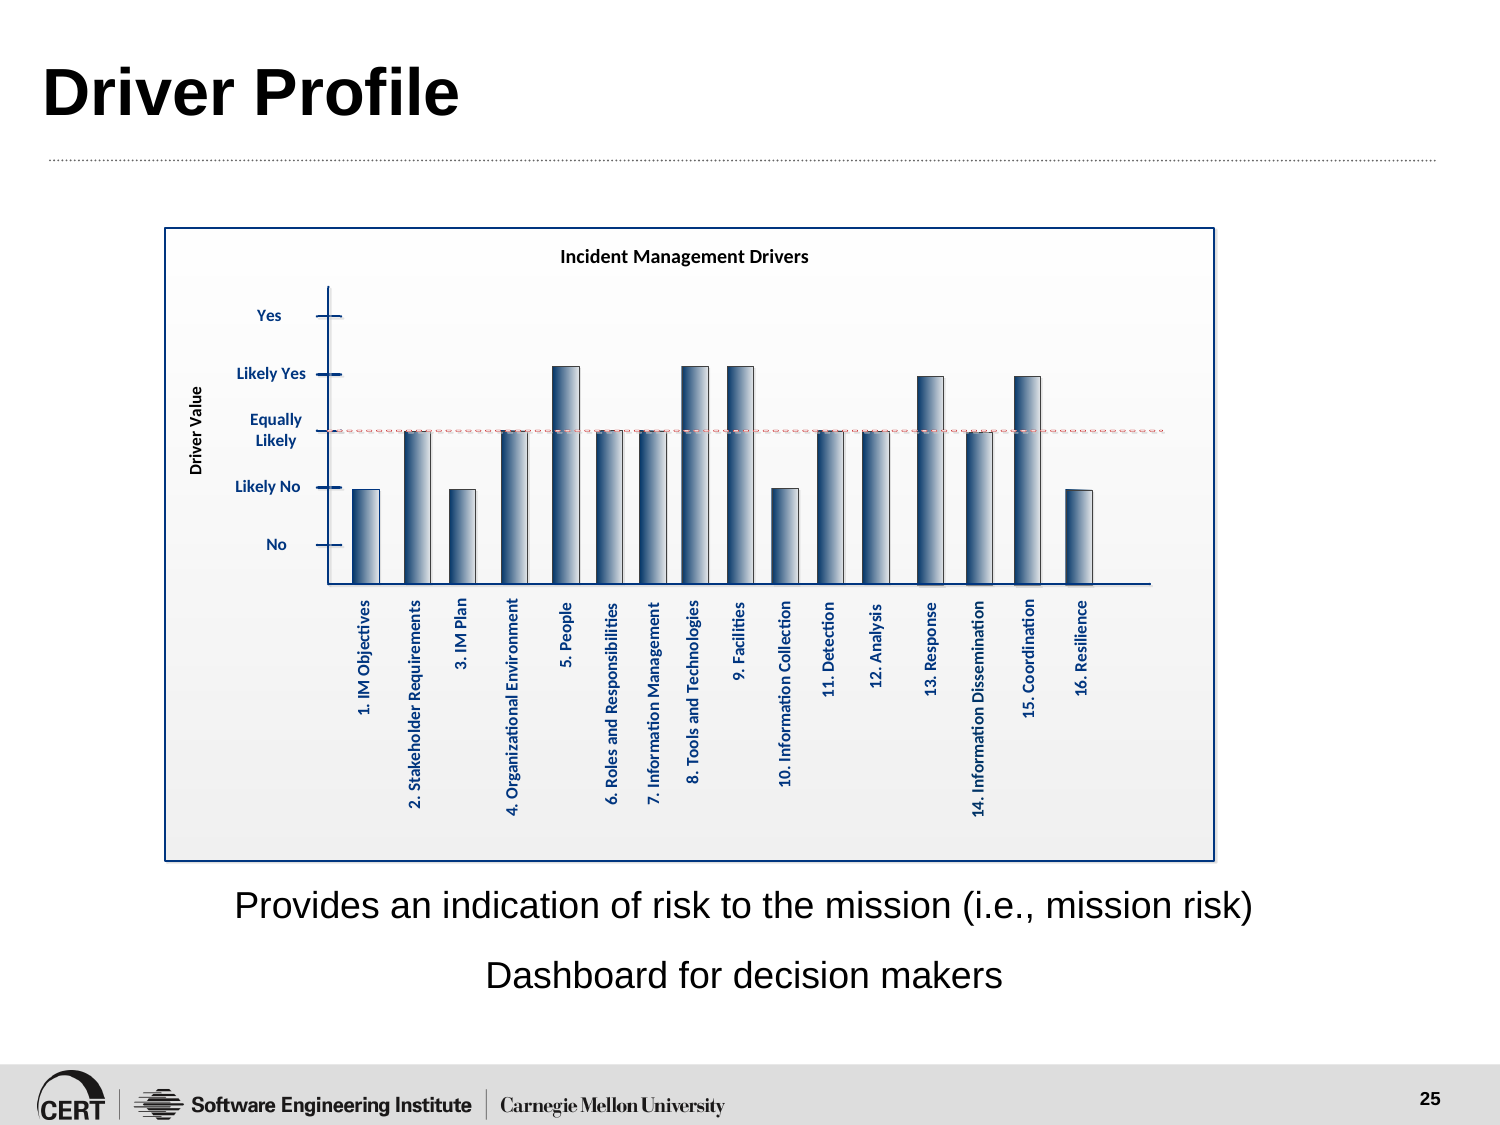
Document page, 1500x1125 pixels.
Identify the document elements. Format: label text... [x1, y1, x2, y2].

picture [37, 1069, 725, 1122]
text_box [162, 224, 1220, 866]
text_box Provides an indication of risk to the mission (i.e., mission risk) Dashboard for decision makers [68, 873, 1421, 1003]
title Driver Profile [42, 37, 1434, 155]
